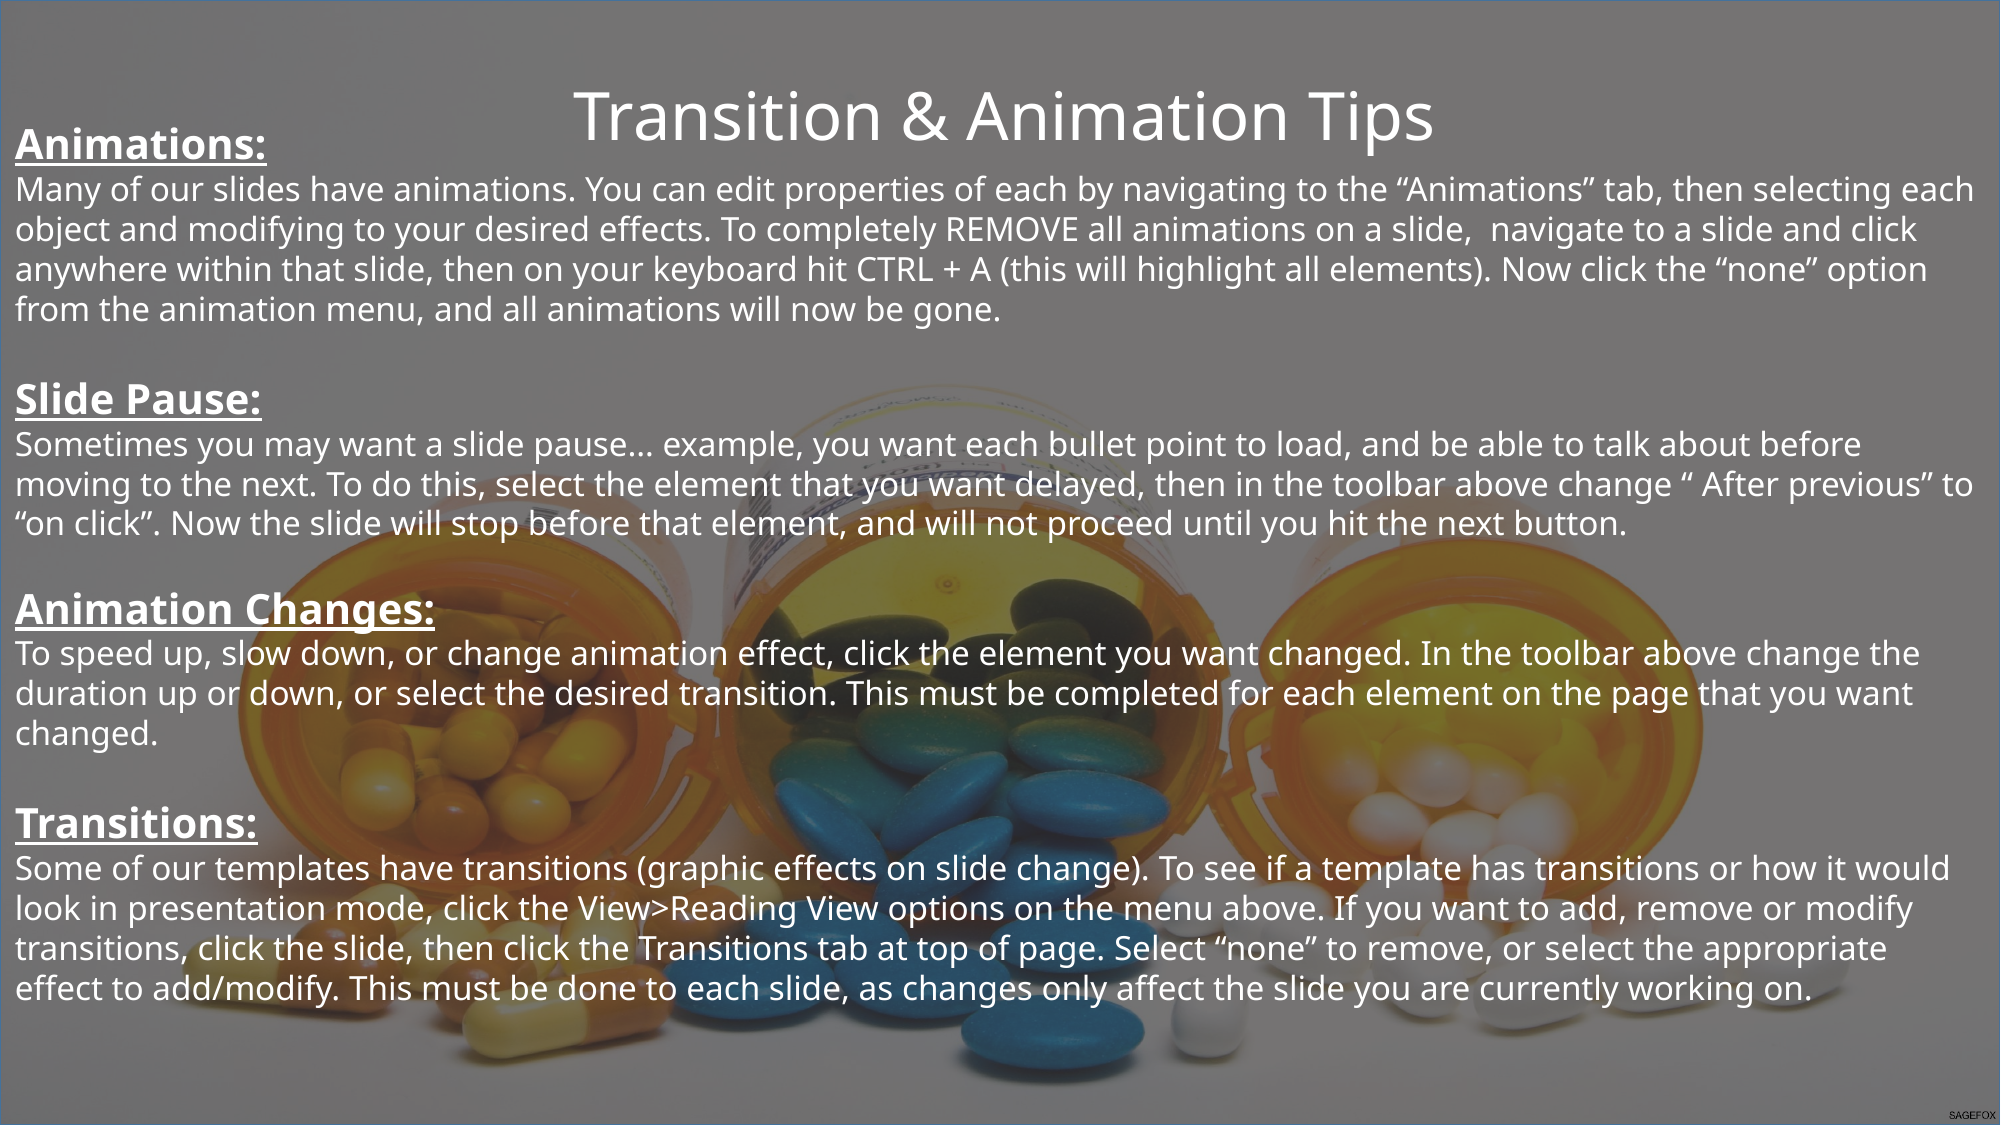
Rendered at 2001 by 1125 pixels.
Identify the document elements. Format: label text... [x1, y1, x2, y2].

text_box Animations: Many of our slides have animations. You can edit properties of each by navigating to the “Animations” tab, then selecting each object and modifying to your desired effects. To completely REMOVE all animations on a slide, navigate to a slide and click anywhere within that slide, then on your keyboard hit CTRL + A (this will highlight all elements). Now click the “none” option from the animation menu, and all animations will now be gone. Slide Pause: Sometimes you may want a slide pause… example, you want each bullet point to load, and be able to talk about before moving to the next. To do this, select the element that you want delayed, then in the toolbar above change “ After previous” to “on click”. Now the slide will stop before that element, and will not proceed until you hit the next button. Animation Changes: To speed up, slow down, or change animation effect, click the element you want changed. In the toolbar above change the duration up or down, or select the desired transition. This must be completed for each element on the page that you want changed. Transitions: Some of our templates have transitions (graphic effects on slide change). To see if a template has transitions or how it would look in presentation mode, click the View>Reading View options on the menu above. If you want to add, remove or modify transitions, click the slide, then click the Transitions tab at top of page. Select “none” to remove, or select the appropriate effect to add/modify. This must be done to each slide, as changes only affect the slide you are currently working on. [0, 0, 2000, 1125]
title Transition & Animation Tips [477, 59, 1532, 177]
